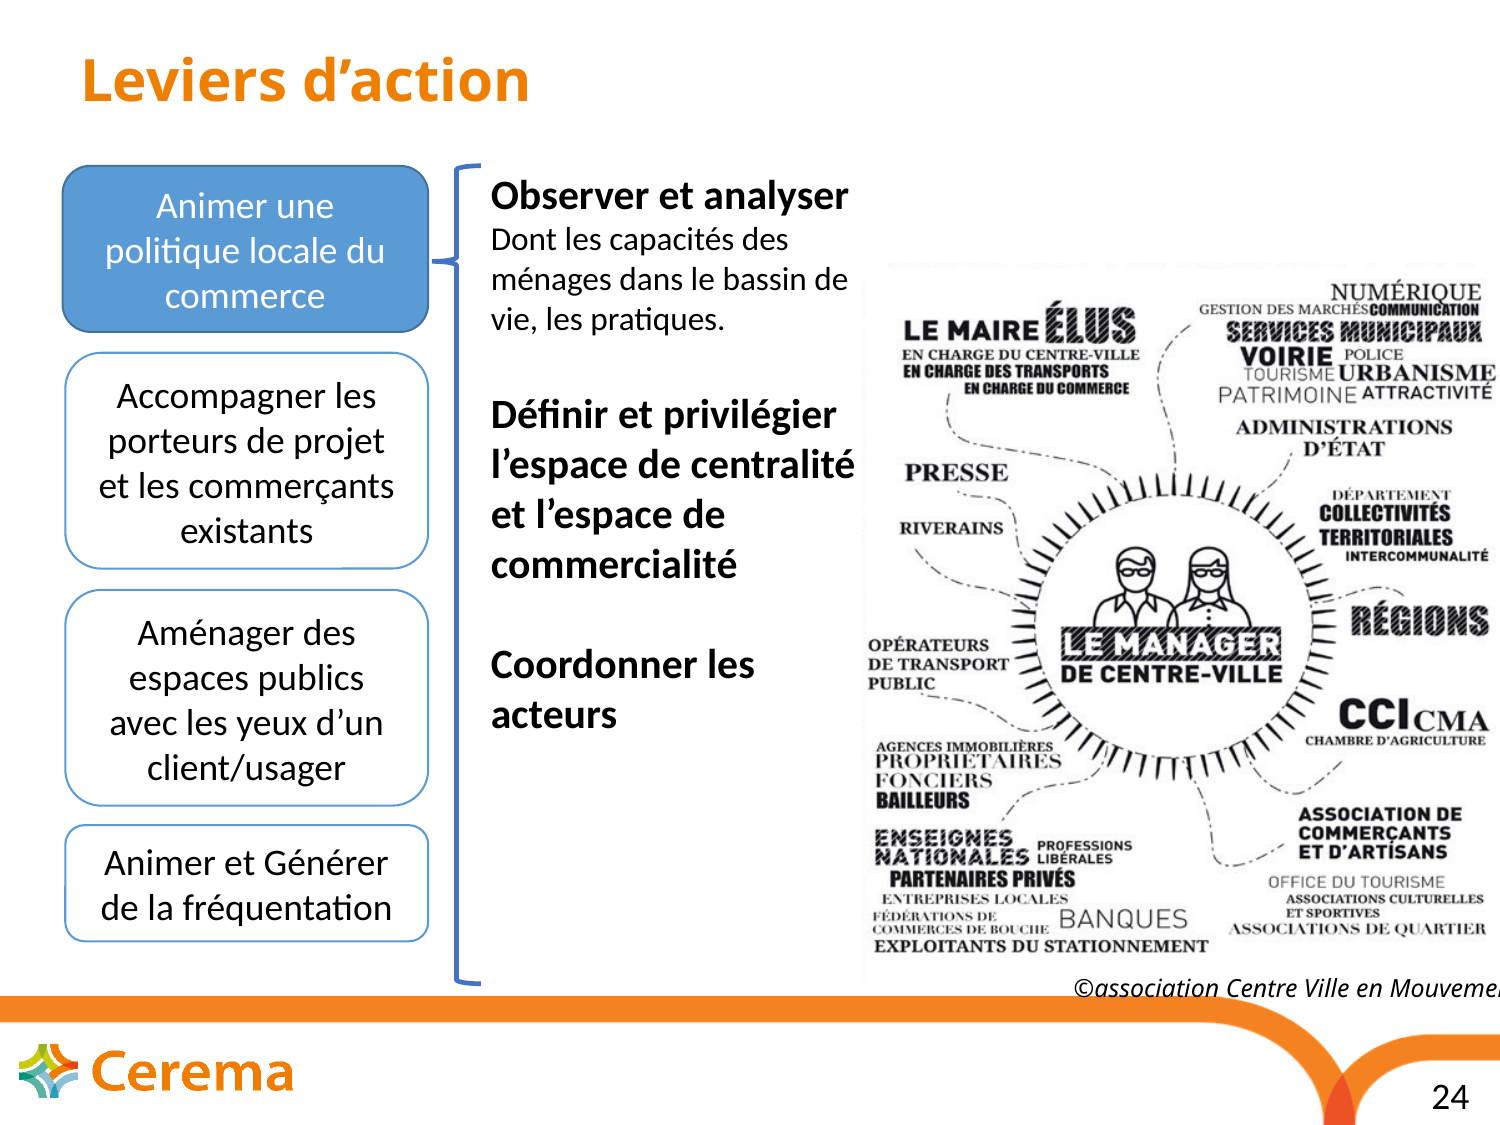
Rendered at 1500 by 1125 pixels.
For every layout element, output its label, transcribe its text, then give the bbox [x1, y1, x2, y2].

text_box Accompagner les porteurs de projet et les commerçants existants [64, 351, 430, 570]
picture [862, 262, 1500, 980]
picture [0, 996, 1500, 1125]
text_box Aménager des espaces publics avec les yeux d’un client/usager [64, 588, 430, 807]
text_box Leviers d’action [65, 30, 1435, 149]
text_box ©association Centre Ville en Mouvement [1058, 980, 1500, 996]
text_box Animer et Générer de la fréquentation [64, 824, 430, 943]
text_box [431, 165, 481, 985]
text_box Animer une politique locale du commerce [61, 164, 430, 333]
text_box Observer et analyser Dont les capacités des ménages dans le bassin de vie, les pratiques. Définir et privilégier l’espace de centralité et l’espace de commercialité Coordonner les acteurs [476, 160, 894, 845]
